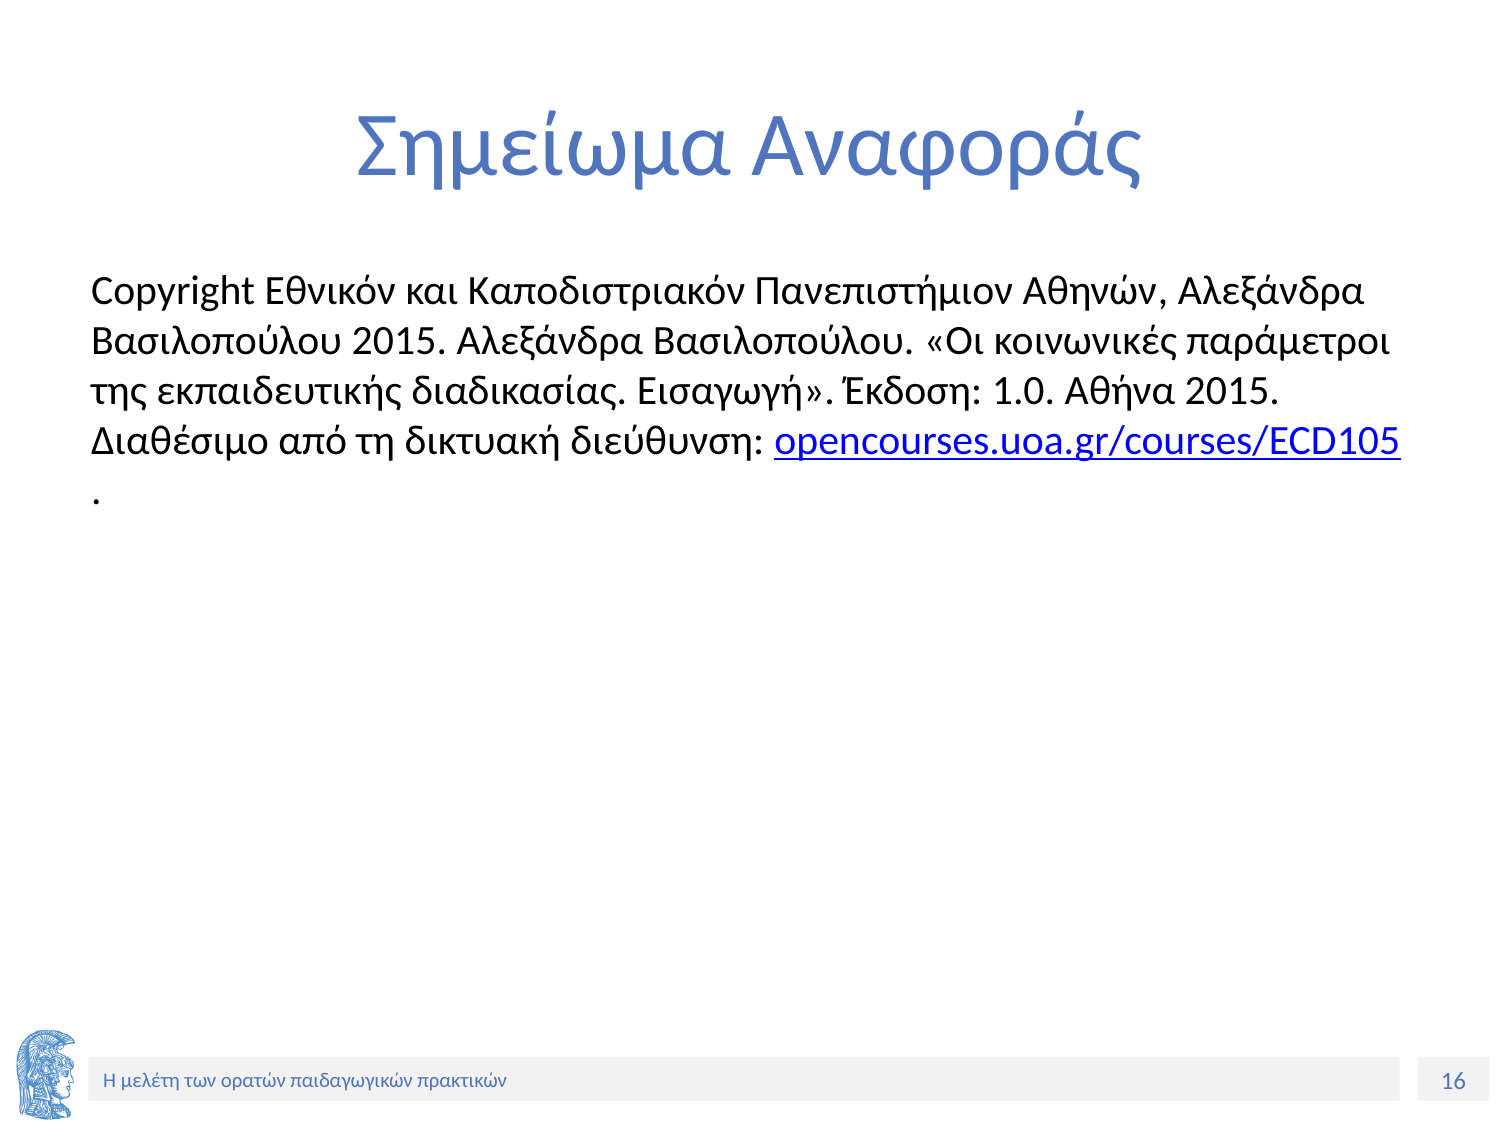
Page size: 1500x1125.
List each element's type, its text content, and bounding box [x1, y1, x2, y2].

picture [9, 1026, 81, 1120]
title Σημείωμα Αναφοράς [75, 45, 1425, 233]
list Copyright Εθνικόν και Καποδιστριακόν Πανεπιστήμιον Αθηνών, Αλεξάνδρα Βασιλοπούλου 2015. Αλεξάνδρα Βασιλοπούλου. «Οι κοινωνικές παράμετροι της εκπαιδευτικής διαδικασίας. Εισαγωγή». Έκδοση: 1.0. Αθήνα 2015. Διαθέσιμο από τη δικτυακή διεύθυνση: opencourses.uoa.gr/courses/ECD105. [76, 255, 1427, 998]
